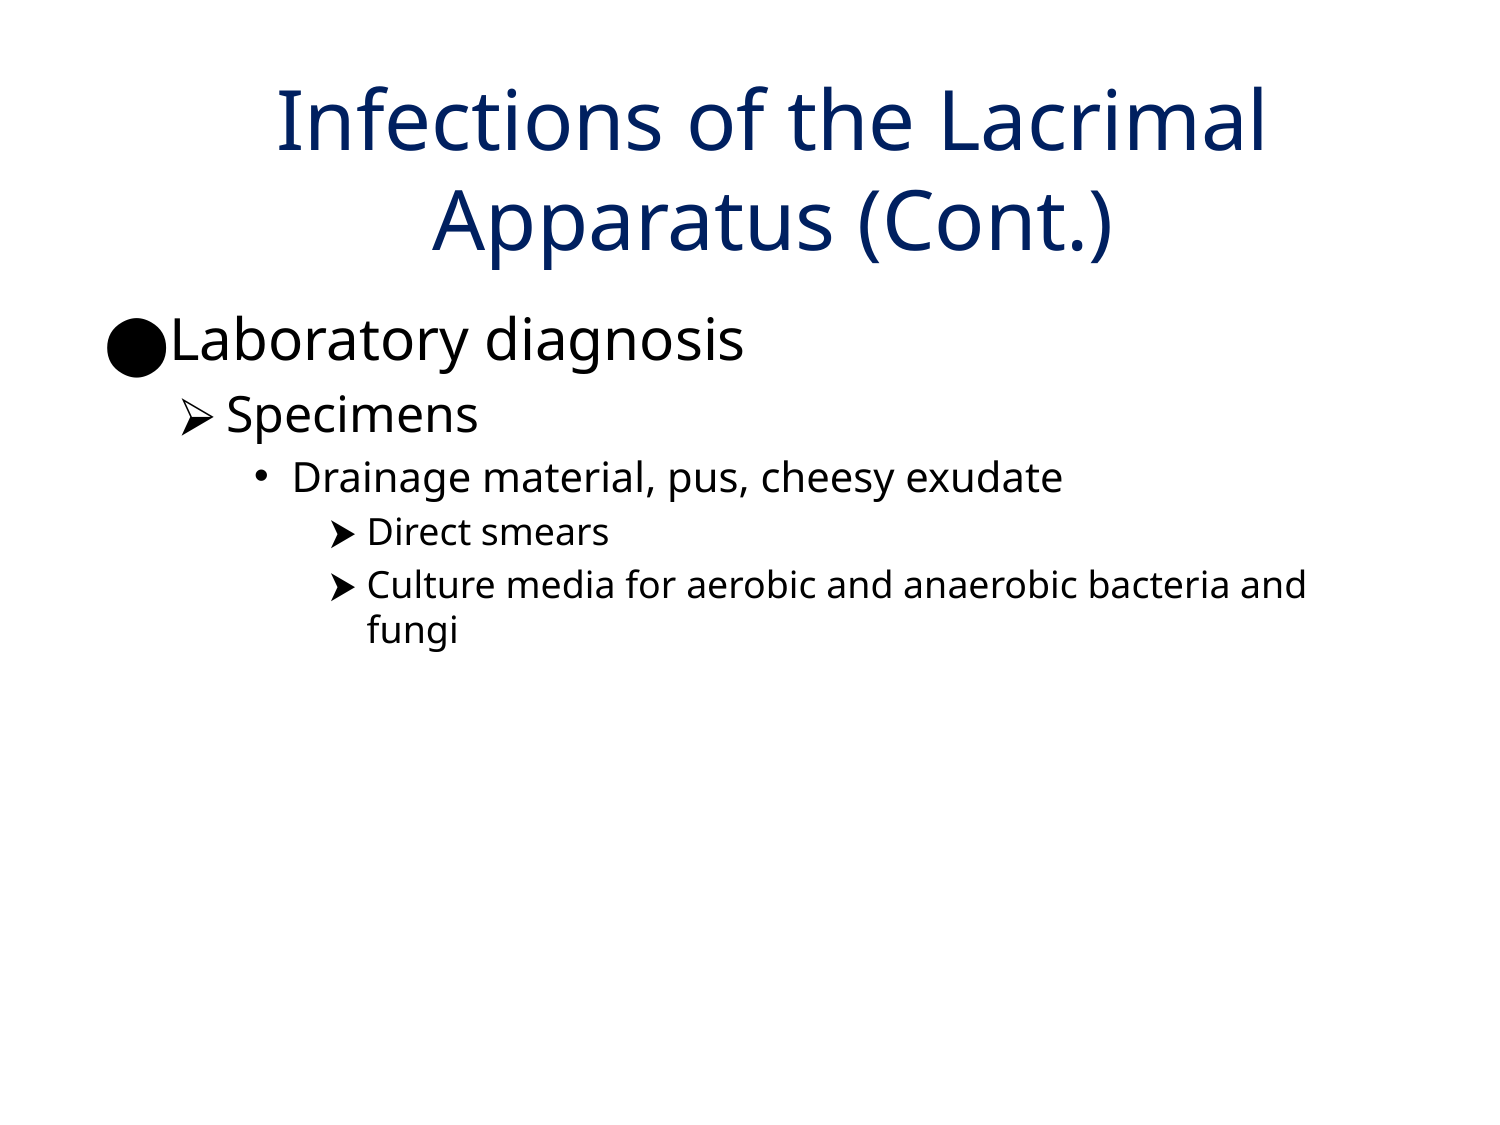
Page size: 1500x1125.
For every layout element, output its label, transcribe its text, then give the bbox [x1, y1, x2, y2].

list Laboratory diagnosis Specimens Drainage material, pus, cheesy exudate Direct smears Culture media for aerobic and anaerobic bacteria and fungi [89, 294, 1365, 1095]
title Infections of the Lacrimal Apparatus (Cont.) [136, 11, 1411, 324]
